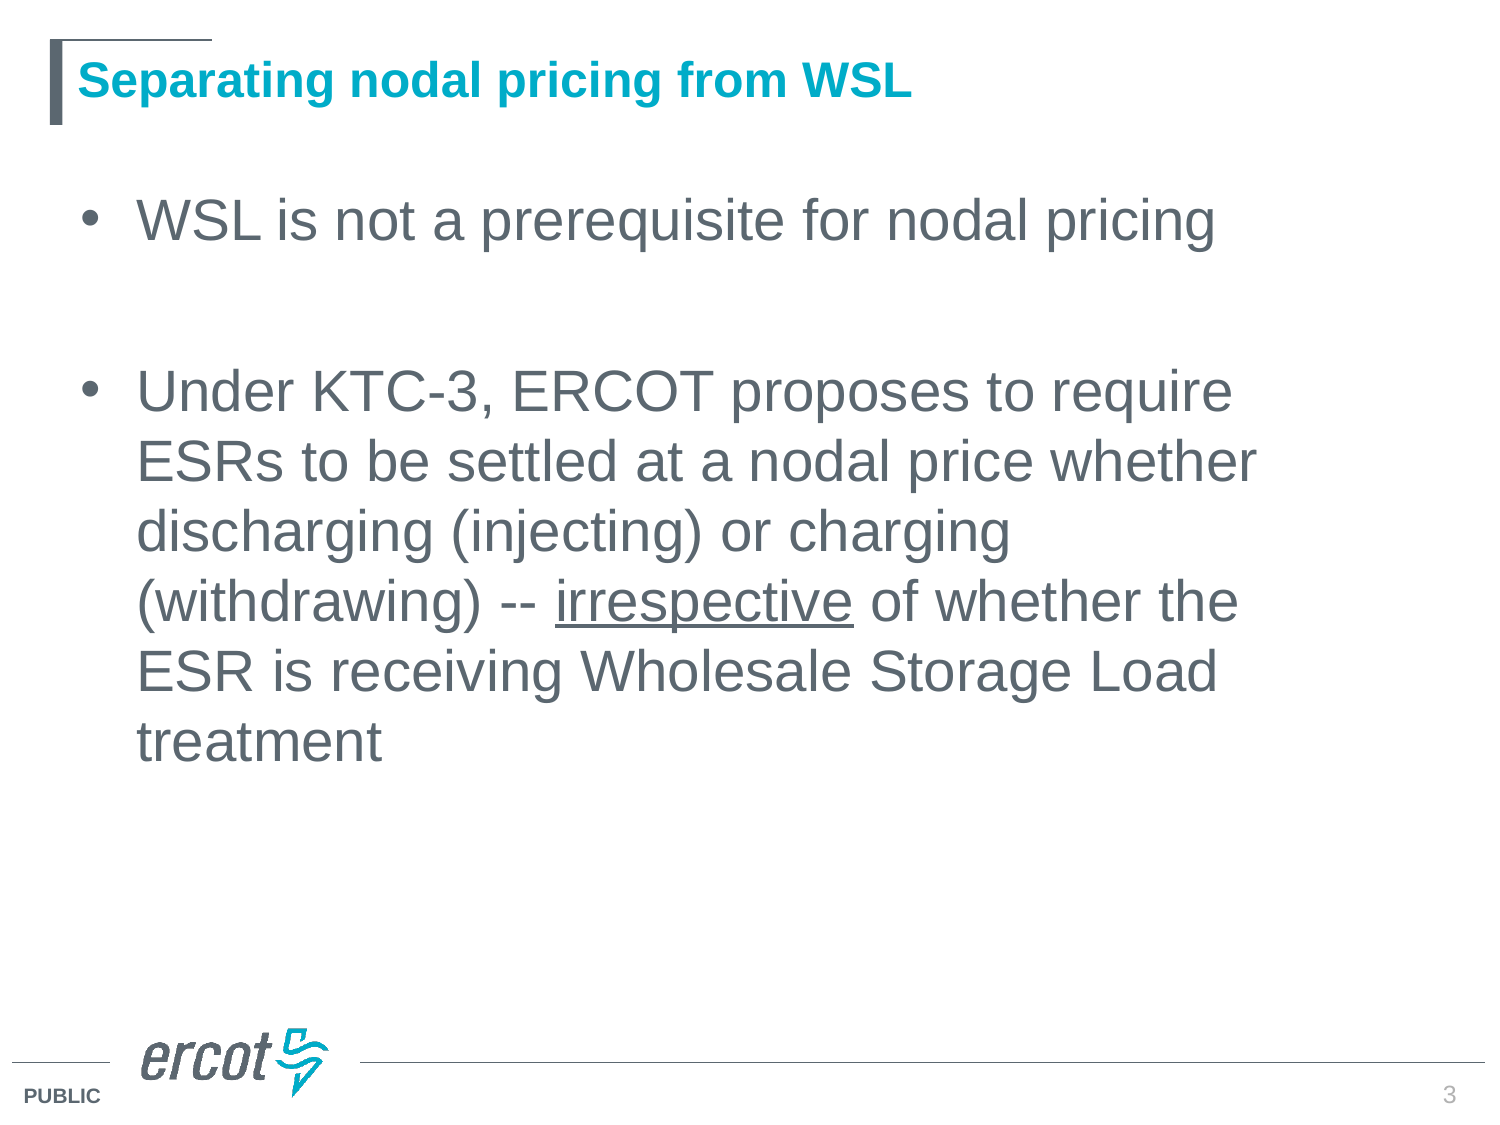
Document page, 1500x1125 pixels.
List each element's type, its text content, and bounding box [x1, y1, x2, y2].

title Separating nodal pricing from WSL [62, 39, 1450, 158]
picture [137, 1025, 332, 1100]
slide_number 3 [1412, 1076, 1488, 1112]
list WSL is not a prerequisite for nodal pricing Under KTC-3, ERCOT proposes to require ESRs to be settled at a nodal price whether discharging (injecting) or charging (withdrawing) -- irrespective of whether the ESR is receiving Wholesale Storage Load treatment [65, 174, 1388, 1025]
